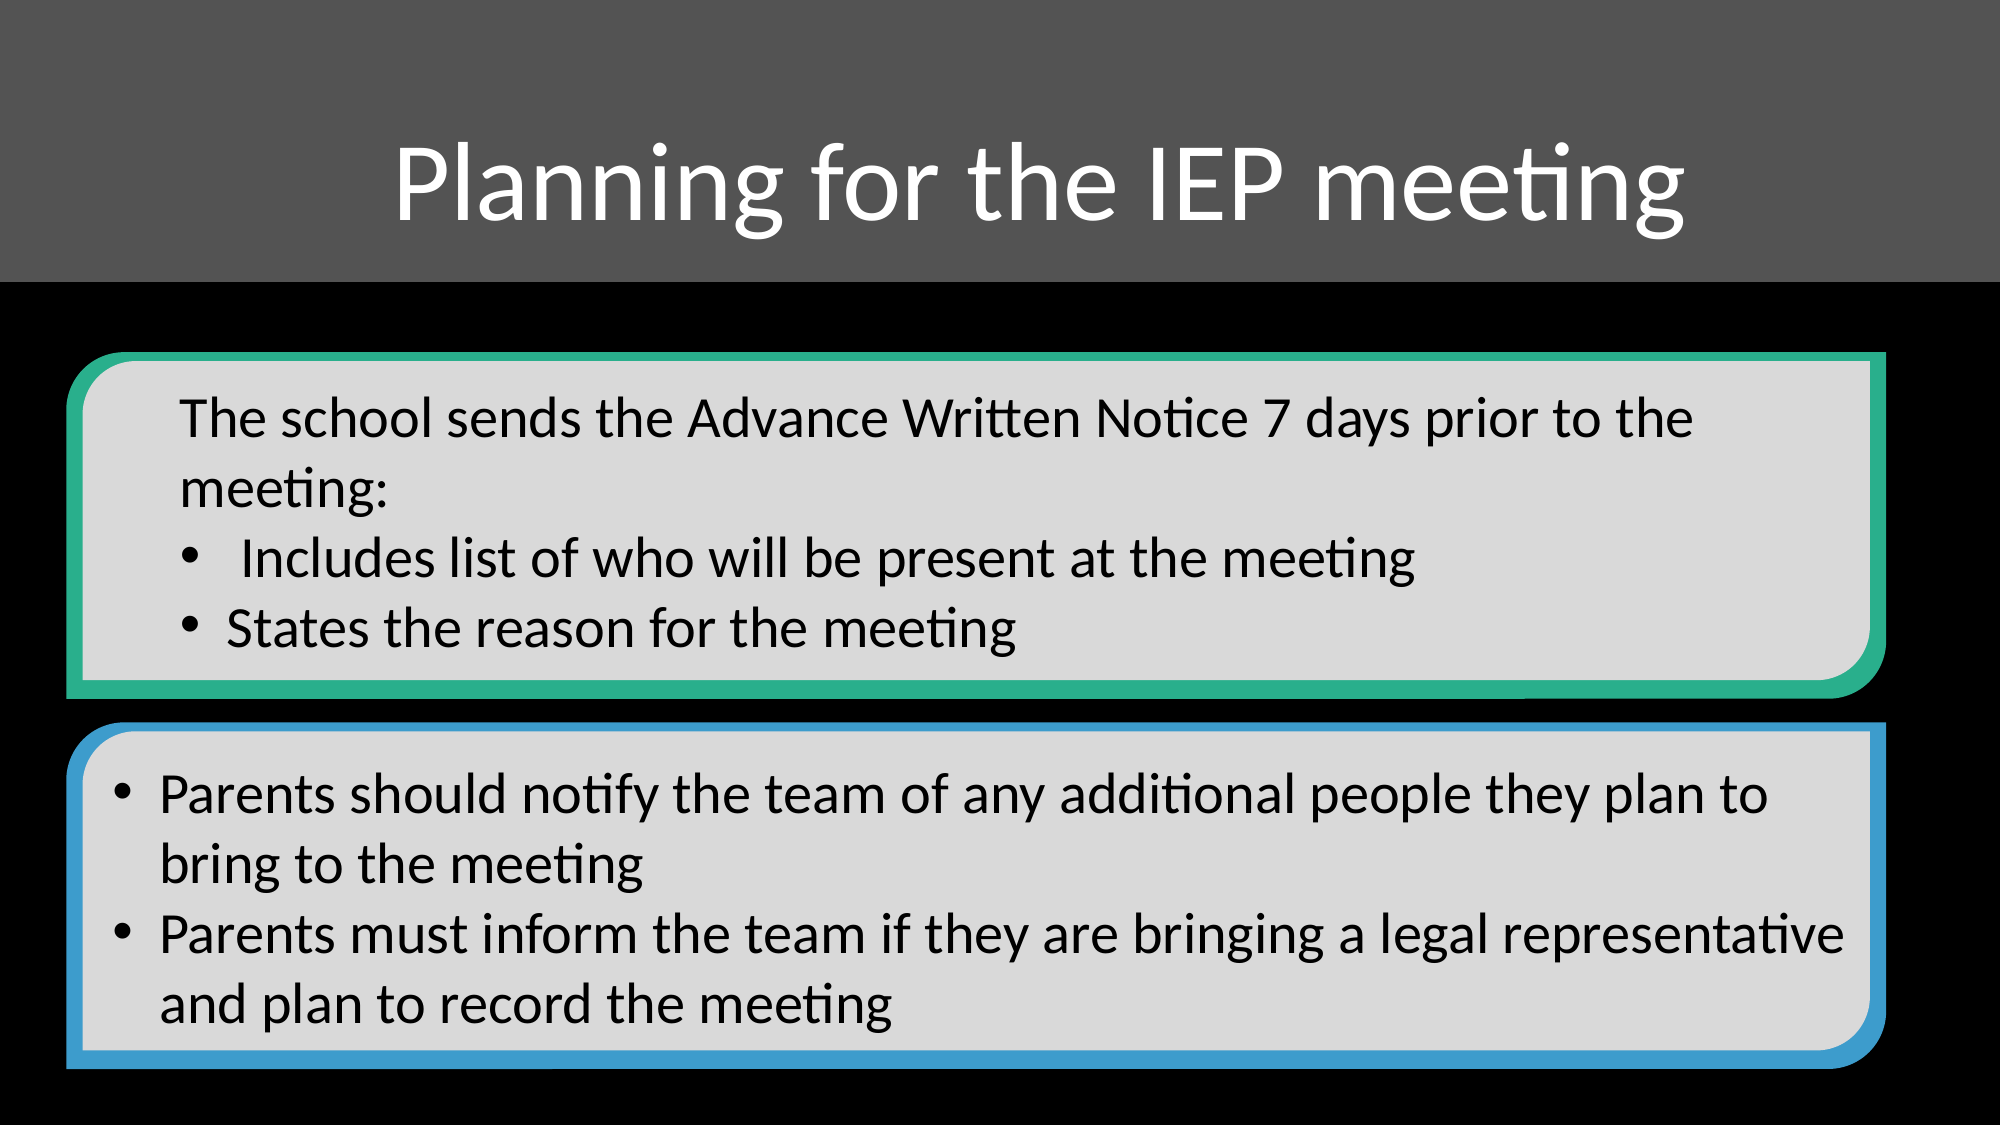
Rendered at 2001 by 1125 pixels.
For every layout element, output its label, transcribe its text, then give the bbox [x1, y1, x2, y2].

text_box [81, 359, 1871, 682]
text_box [81, 730, 1871, 1052]
text_box [0, 0, 2000, 282]
text_box Parents should notify the team of any additional people they plan to bring to the meeting Parents must inform the team if they are bringing a legal representative and plan to record the meeting [97, 747, 1918, 1125]
text_box Planning for the IEP meeting [377, 100, 1703, 251]
text_box [66, 722, 1887, 1070]
text_box The school sends the Advance Written Notice 7 days prior to the meeting: Includes list of who will be present at the meeting States the reason for the meeting [165, 371, 1753, 667]
text_box [66, 352, 1887, 699]
